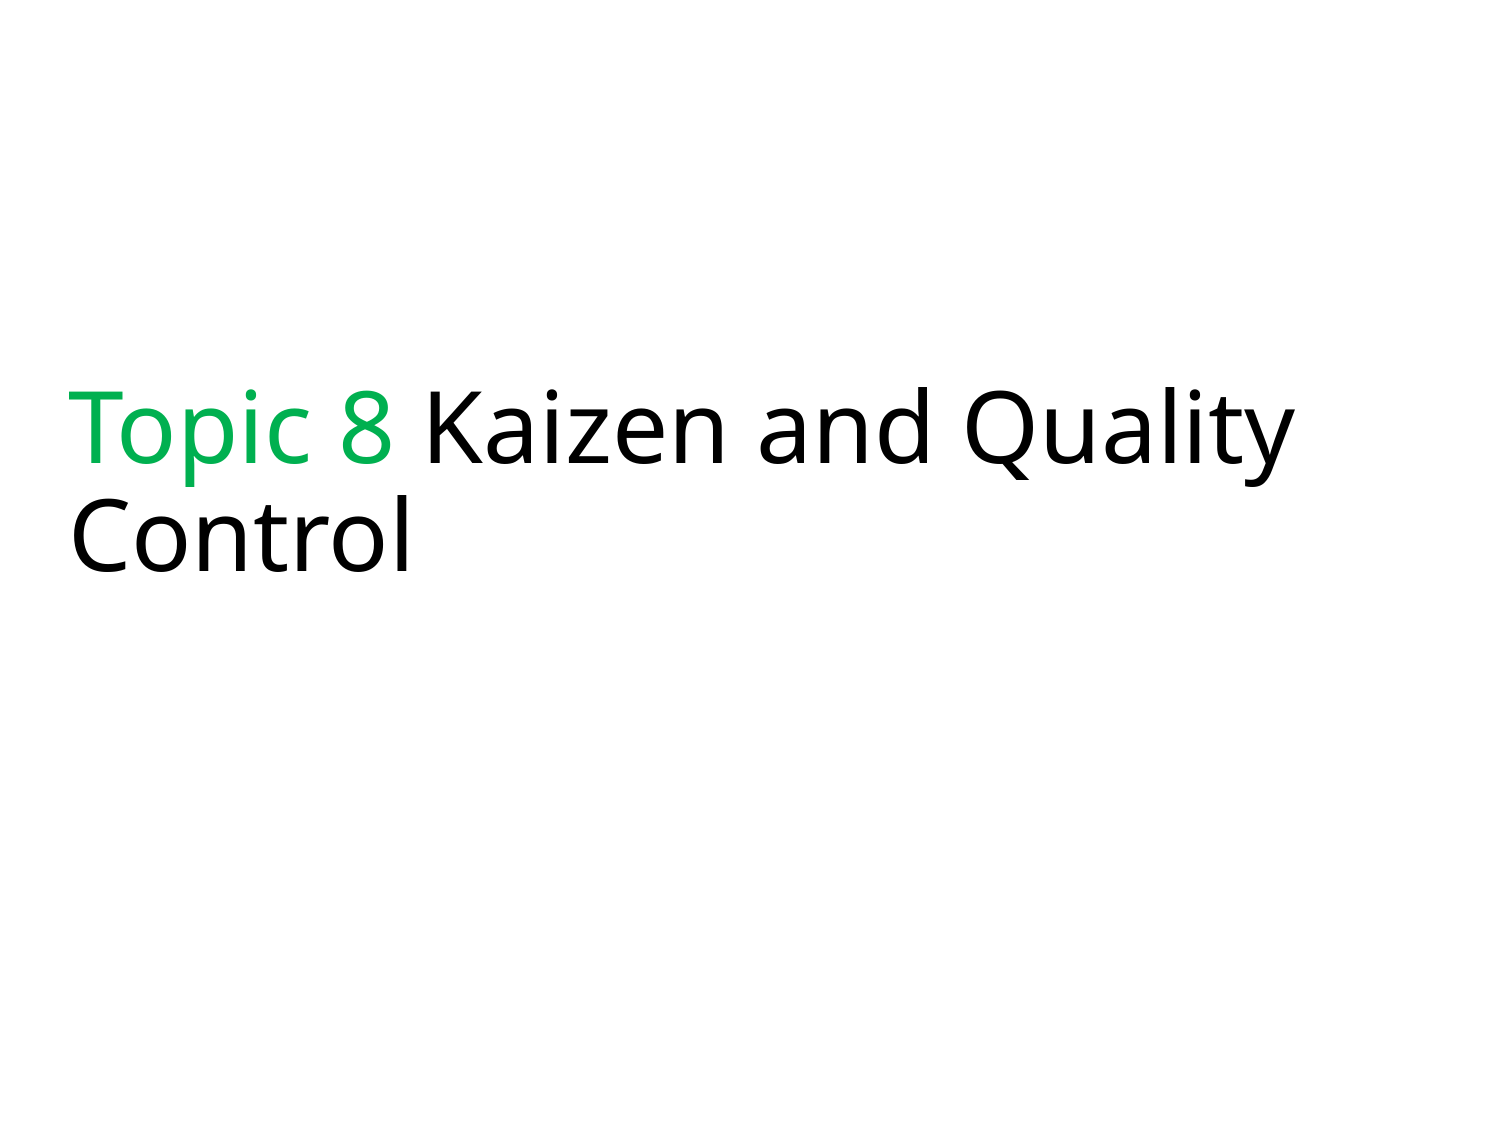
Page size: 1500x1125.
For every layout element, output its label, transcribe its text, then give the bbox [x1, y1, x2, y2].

title Topic 8 Kaizen and Quality Control [53, 373, 1412, 717]
